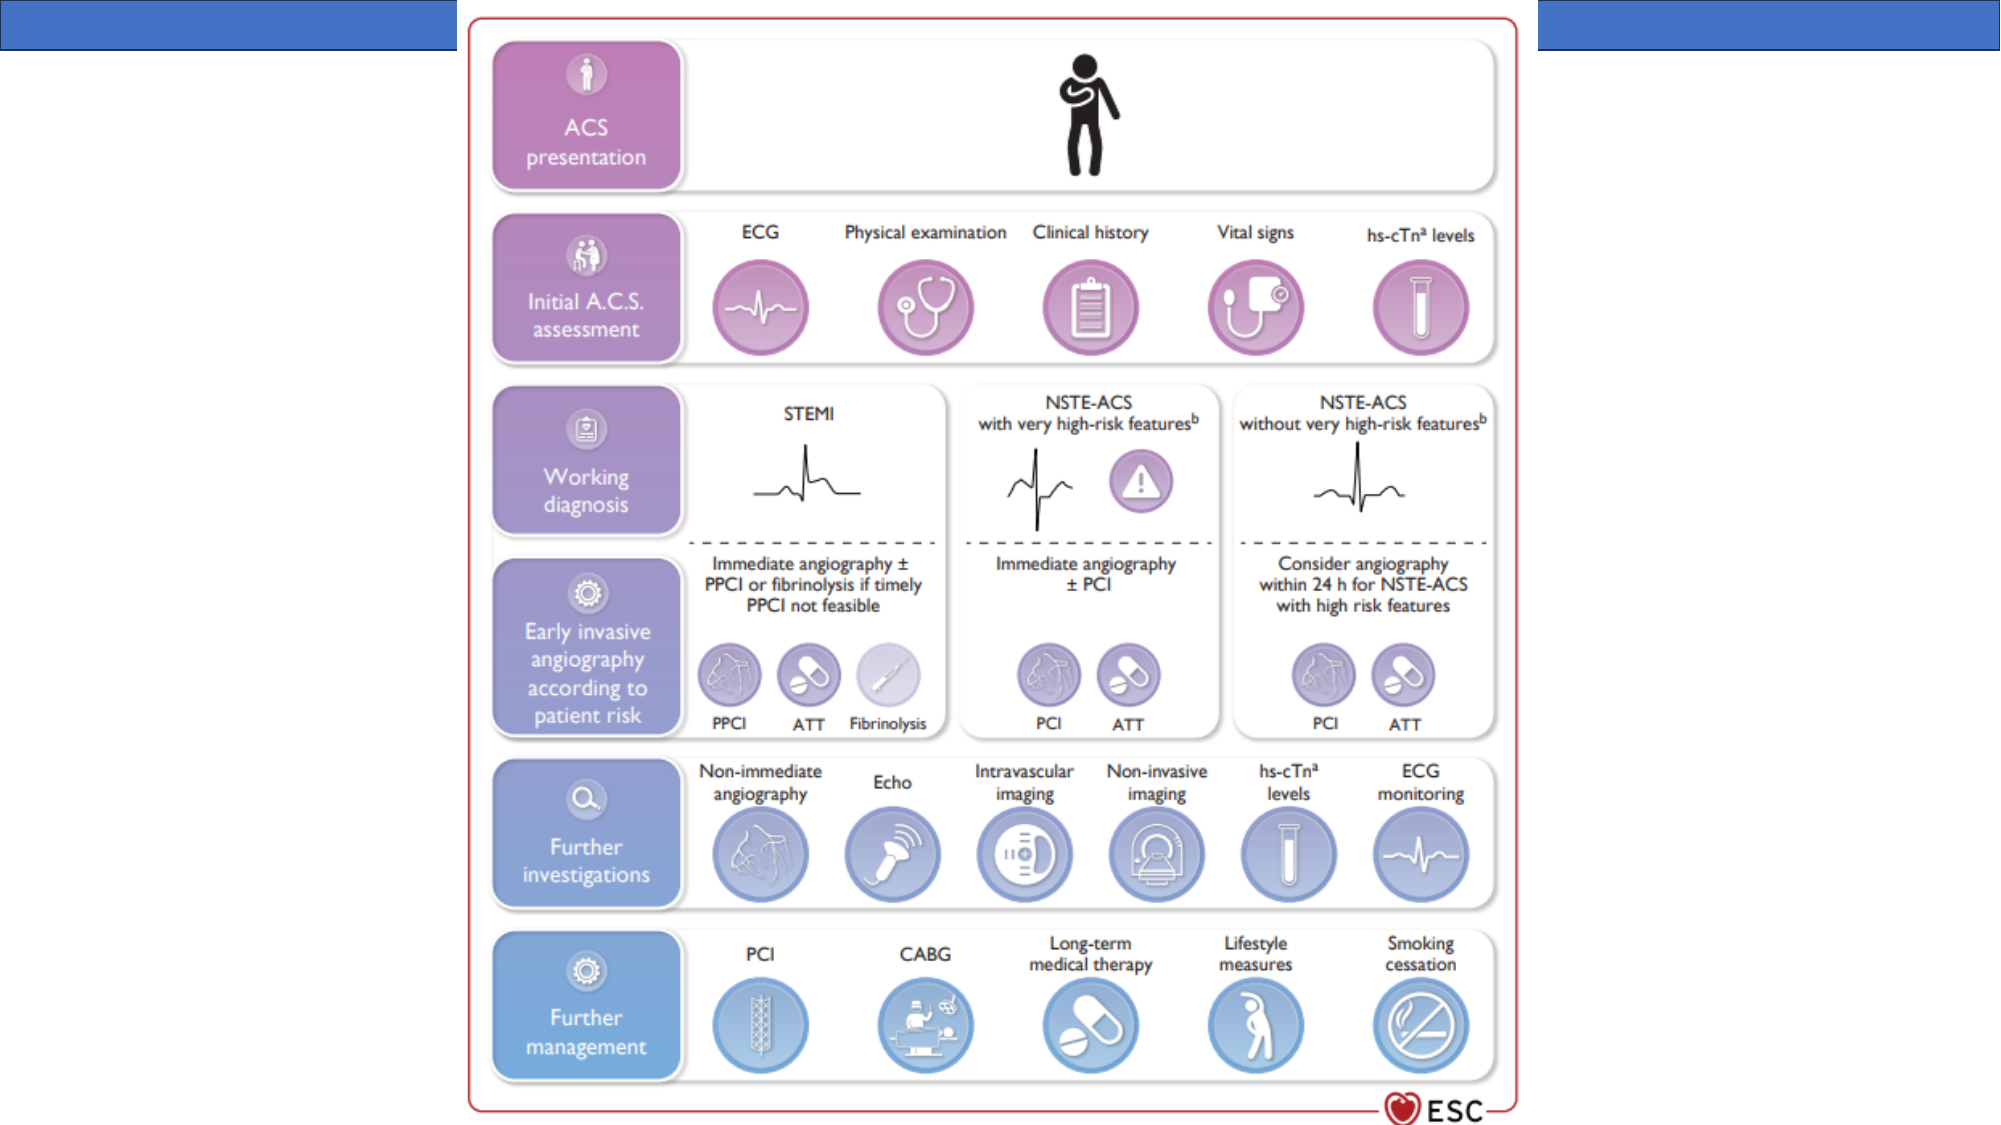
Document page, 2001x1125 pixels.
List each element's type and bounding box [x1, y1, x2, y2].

text_box [1538, 0, 2000, 51]
text_box [0, 0, 457, 51]
picture [457, 0, 1538, 1125]
